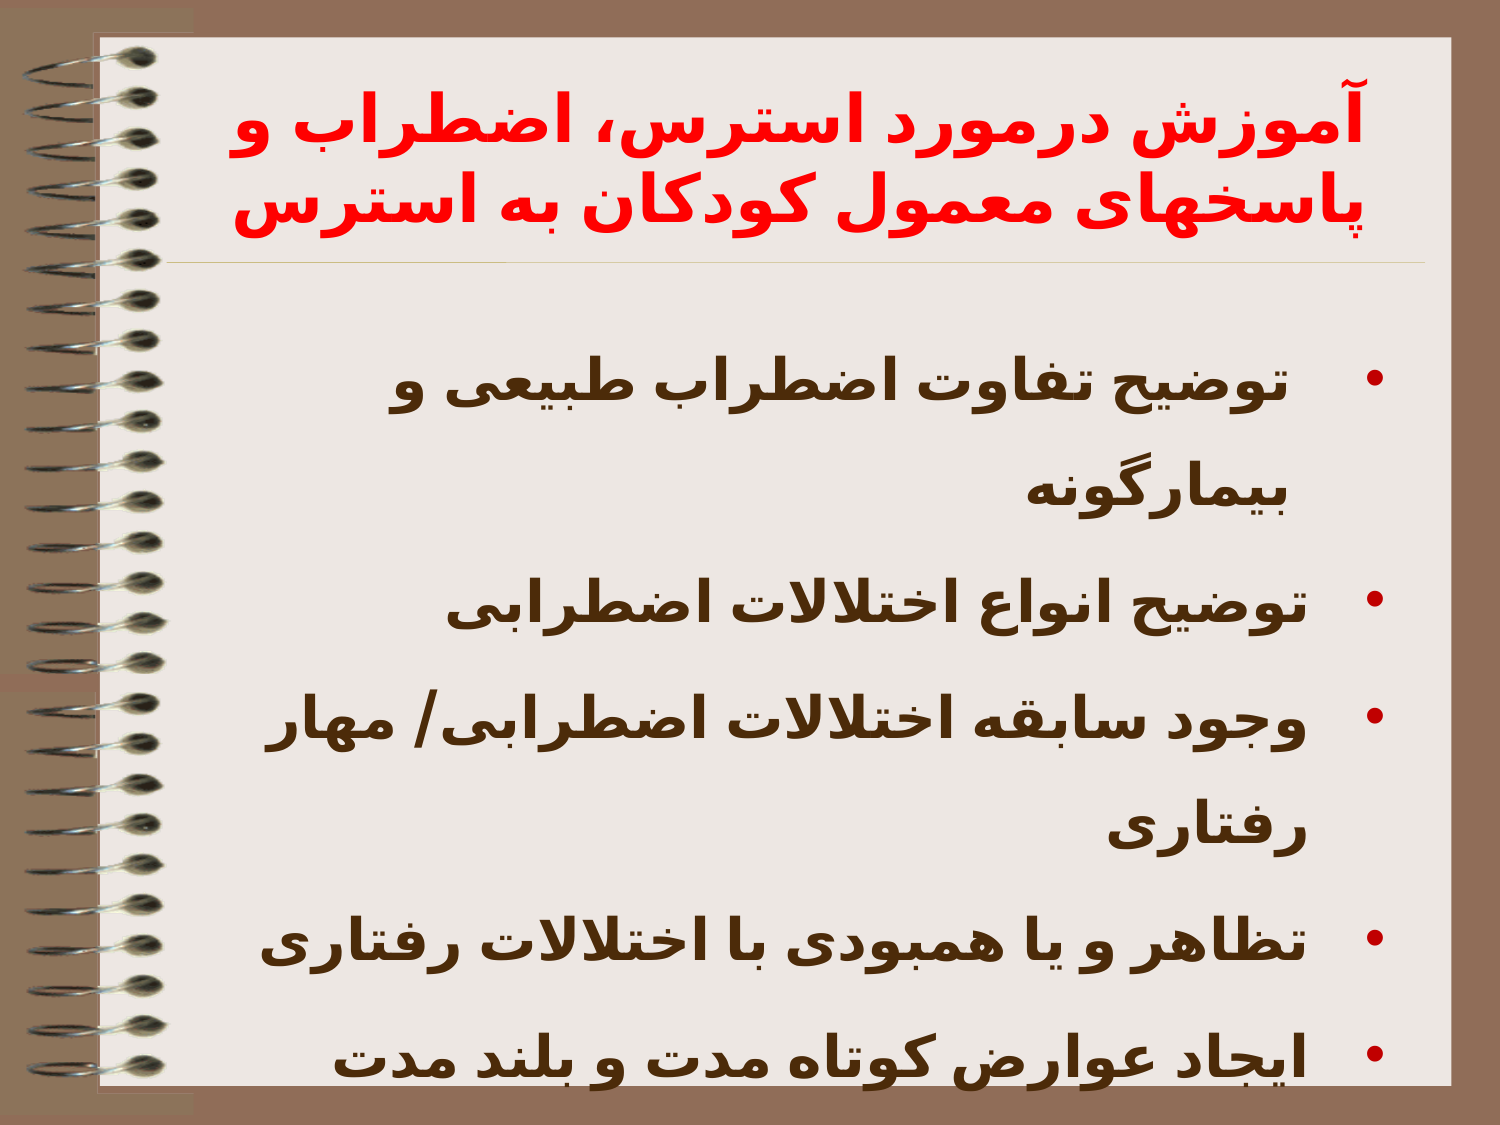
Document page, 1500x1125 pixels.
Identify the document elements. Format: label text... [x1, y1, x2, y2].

picture [0, 8, 194, 674]
title آموزش درمورد استرس، اضطراب و پاسخهای معمول کودکان به استرس [174, 62, 1425, 250]
picture [0, 692, 174, 1115]
text_box توضیح تفاوت اضطراب طبیعی و بیمارگونه توضیح انواع اختلالات اضطرابی وجود سابقه اختلالات اضطرابی/ مهار رفتاری تظاهر و یا همبودی با اختلالات رفتاری ایجاد عوارض کوتاه مدت و بلند مدت واکنشهای مختلف گروه های سنی مختلف به استرس [174, 299, 1400, 1125]
